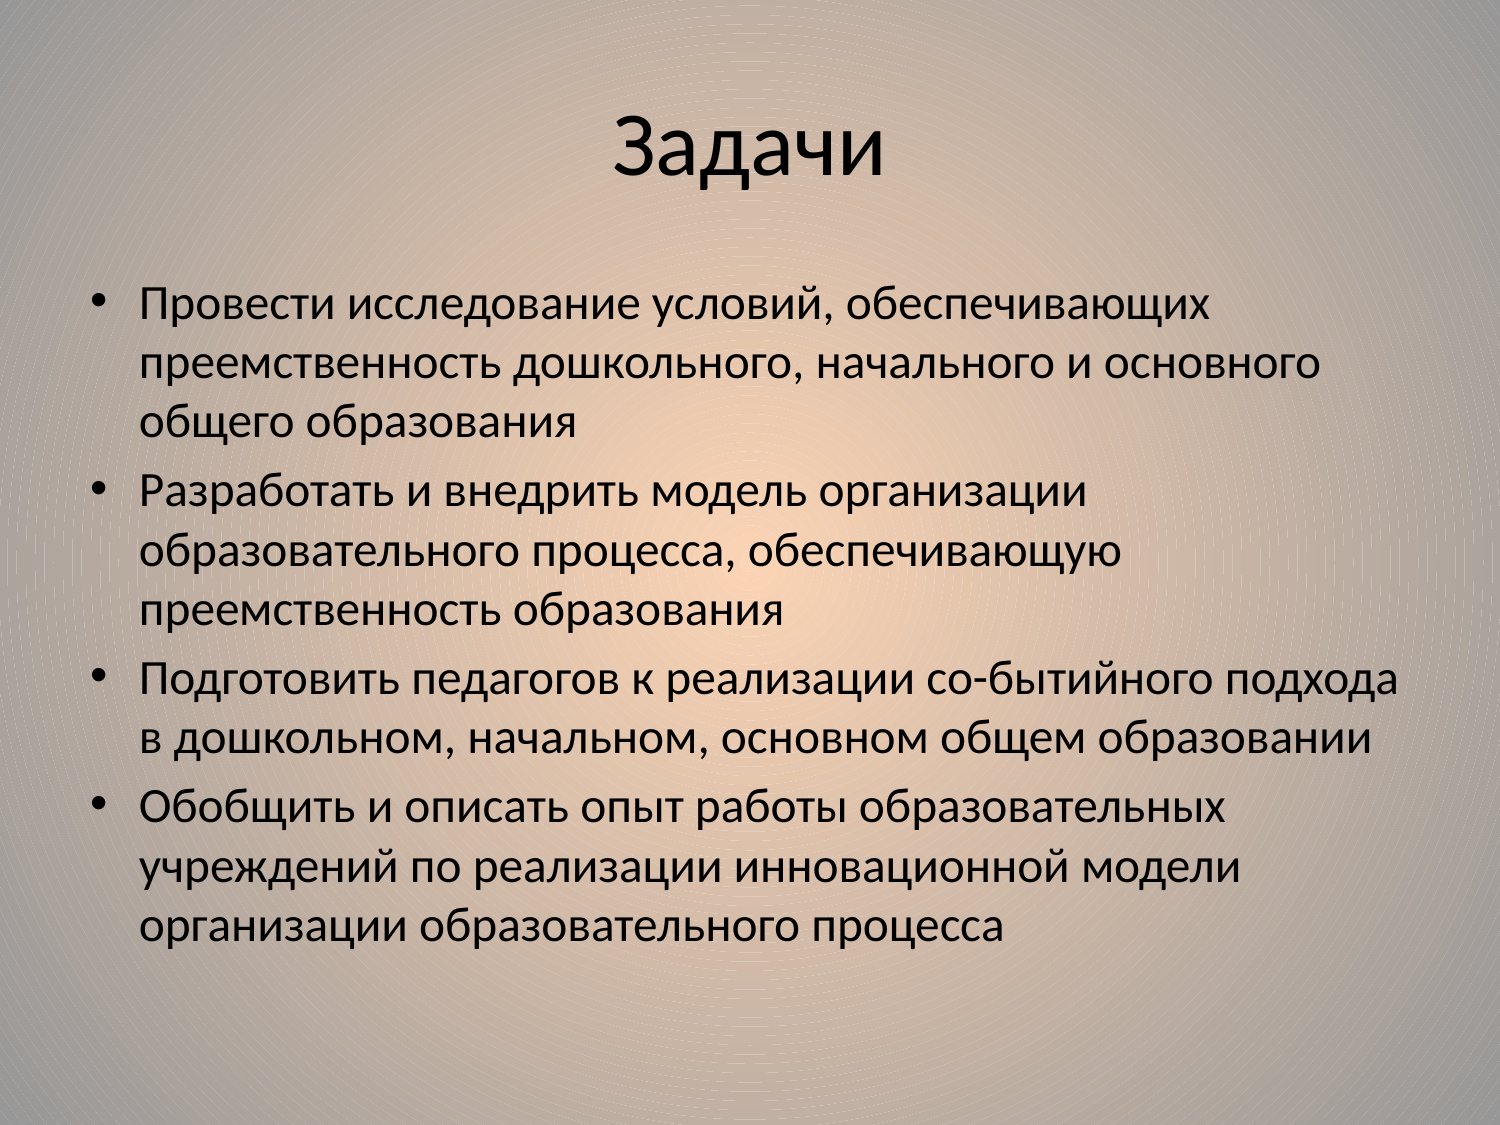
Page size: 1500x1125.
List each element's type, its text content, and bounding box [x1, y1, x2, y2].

title Задачи [75, 45, 1425, 233]
list Провести исследование условий, обеспечивающих преемственность дошкольного, начального и основного общего образования Разработать и внедрить модель организации образовательного процесса, обеспечивающую преемственность образования Подготовить педагогов к реализации со-бытийного подхода в дошкольном, начальном, основном общем образовании Обобщить и описать опыт работы образовательных учреждений по реализации инновационной модели организации образовательного процесса [75, 262, 1425, 1005]
